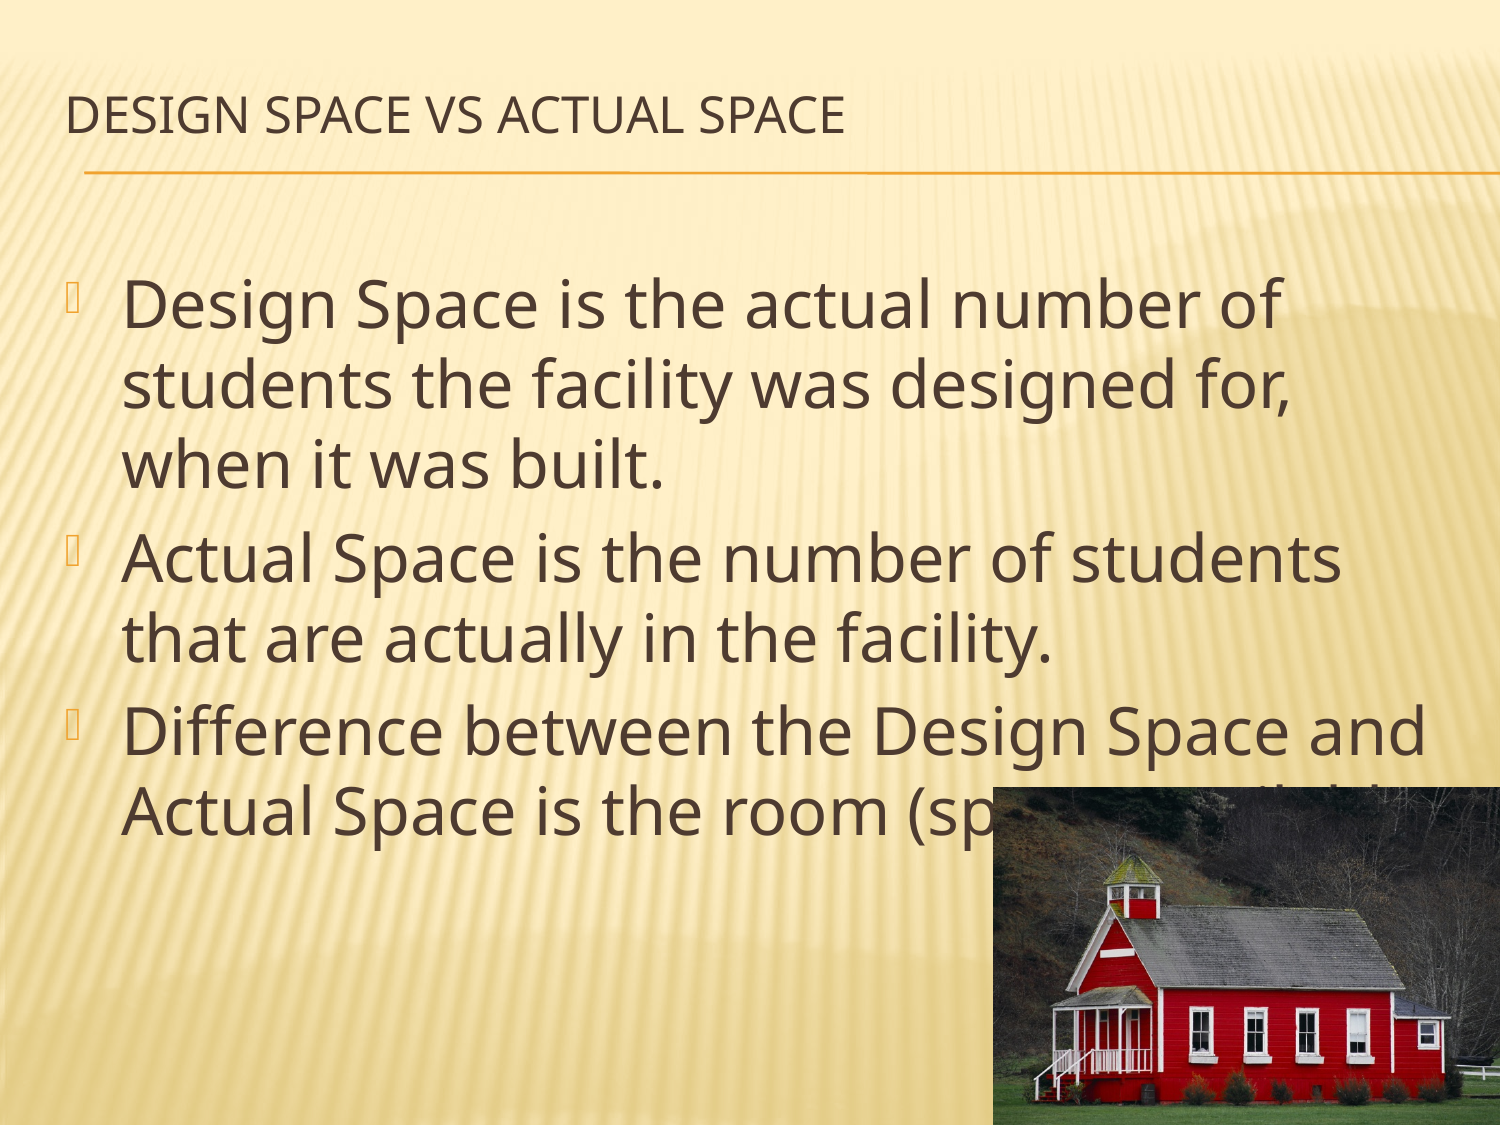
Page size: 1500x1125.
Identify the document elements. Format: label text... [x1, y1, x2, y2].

picture [993, 787, 1500, 1125]
list Design Space is the actual number of students the facility was designed for, when it was built. Actual Space is the number of students that are actually in the facility. Difference between the Design Space and Actual Space is the room (space) available. [50, 254, 1475, 998]
title Design Space vs Actual Space [50, 75, 1475, 213]
